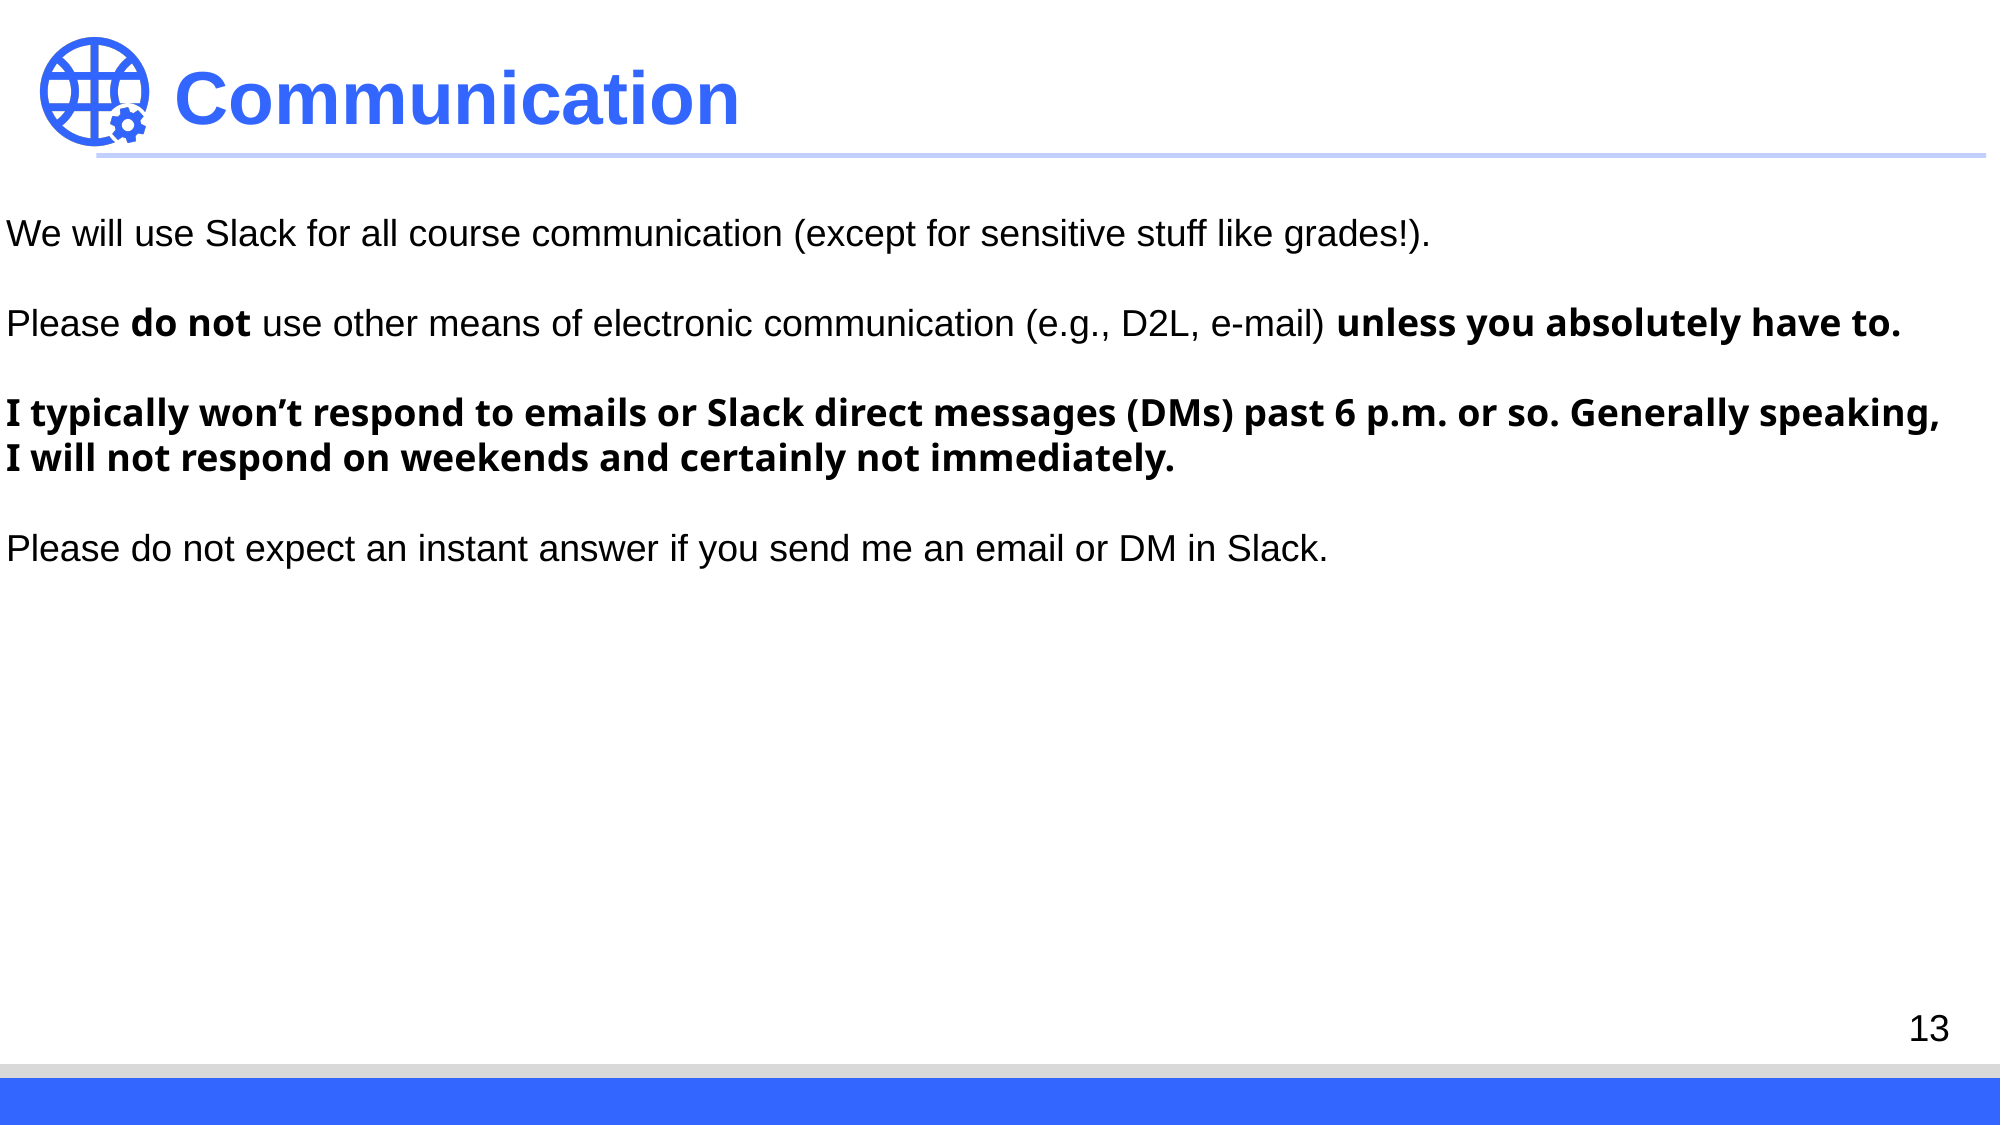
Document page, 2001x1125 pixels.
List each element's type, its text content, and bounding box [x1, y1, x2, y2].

text_box We will use Slack for all course communication (except for sensitive stuff like grades!). Please do not use other means of electronic communication (e.g., D2L, e-mail) unless you absolutely have to. I typically won’t respond to emails or Slack direct messages (DMs) past 6 p.m. or so. Generally speaking, I will not respond on weekends and certainly not immediately. Please do not expect an instant answer if you send me an email or DM in Slack. [0, 201, 1967, 577]
text_box Communication [159, 52, 1866, 125]
picture [32, 29, 157, 154]
